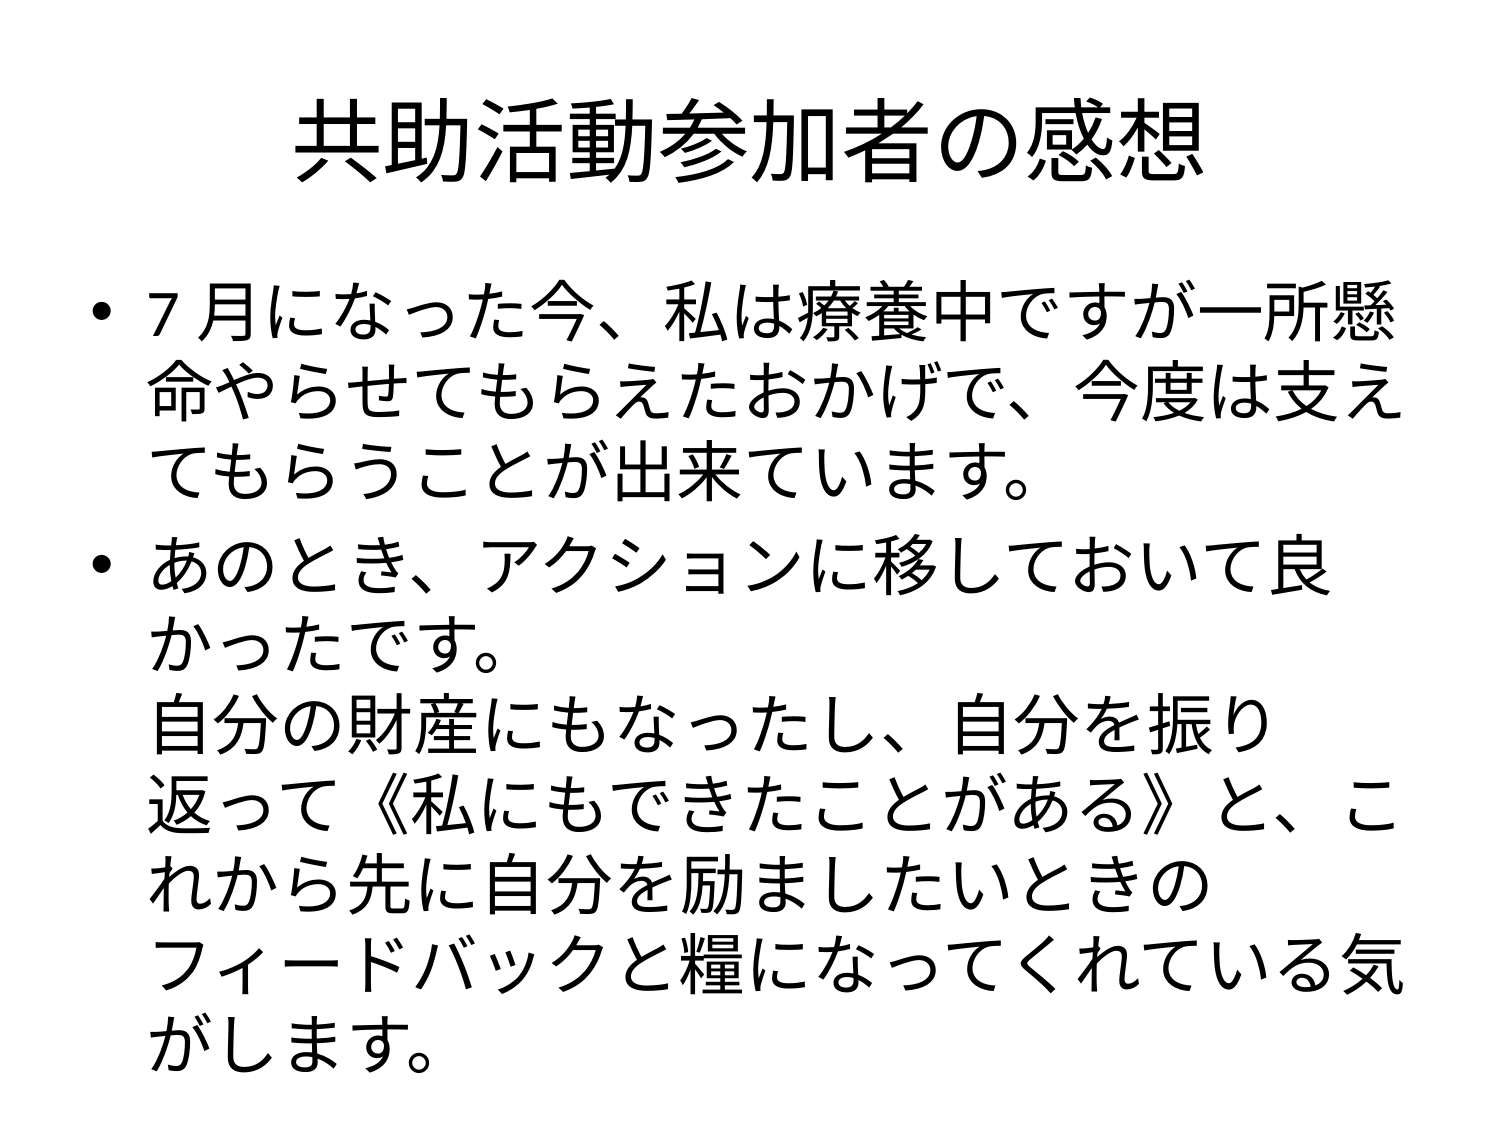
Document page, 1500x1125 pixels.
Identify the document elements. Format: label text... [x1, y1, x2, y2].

title 共助活動参加者の感想 [75, 45, 1425, 233]
list 7月になった今、私は療養中ですが一所懸命やらせてもらえたおかげで、今度は支えてもらうことが出来ています。 あのとき、アクションに移しておいて良かったです。 自分の財産にもなったし、自分を振り返って《私にもできたことがある》と、これから先に自分を励ましたいときのフィードバックと糧になってくれている気がします。 [75, 262, 1425, 1005]
